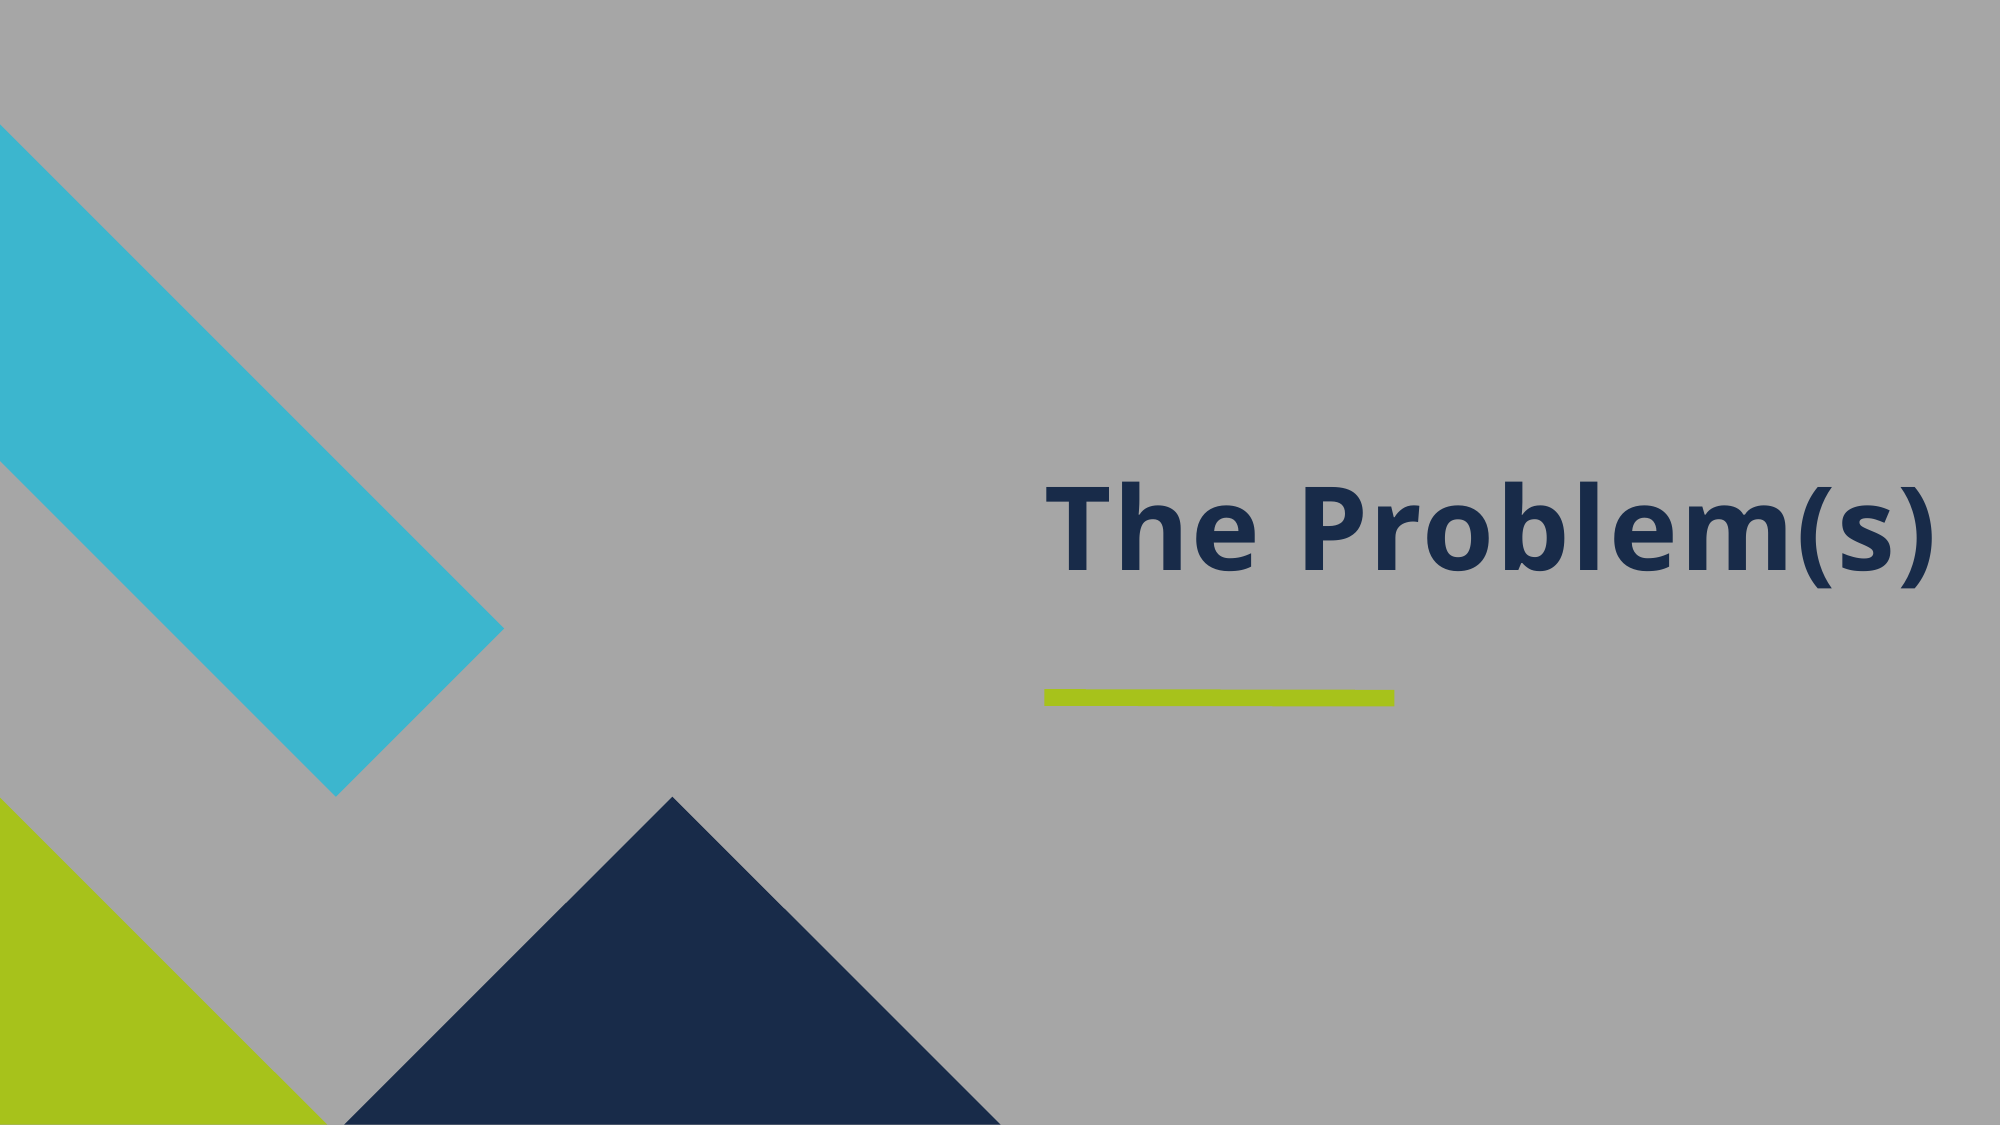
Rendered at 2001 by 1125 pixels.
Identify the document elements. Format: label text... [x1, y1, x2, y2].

title The Problem(s) [1044, 347, 1946, 596]
